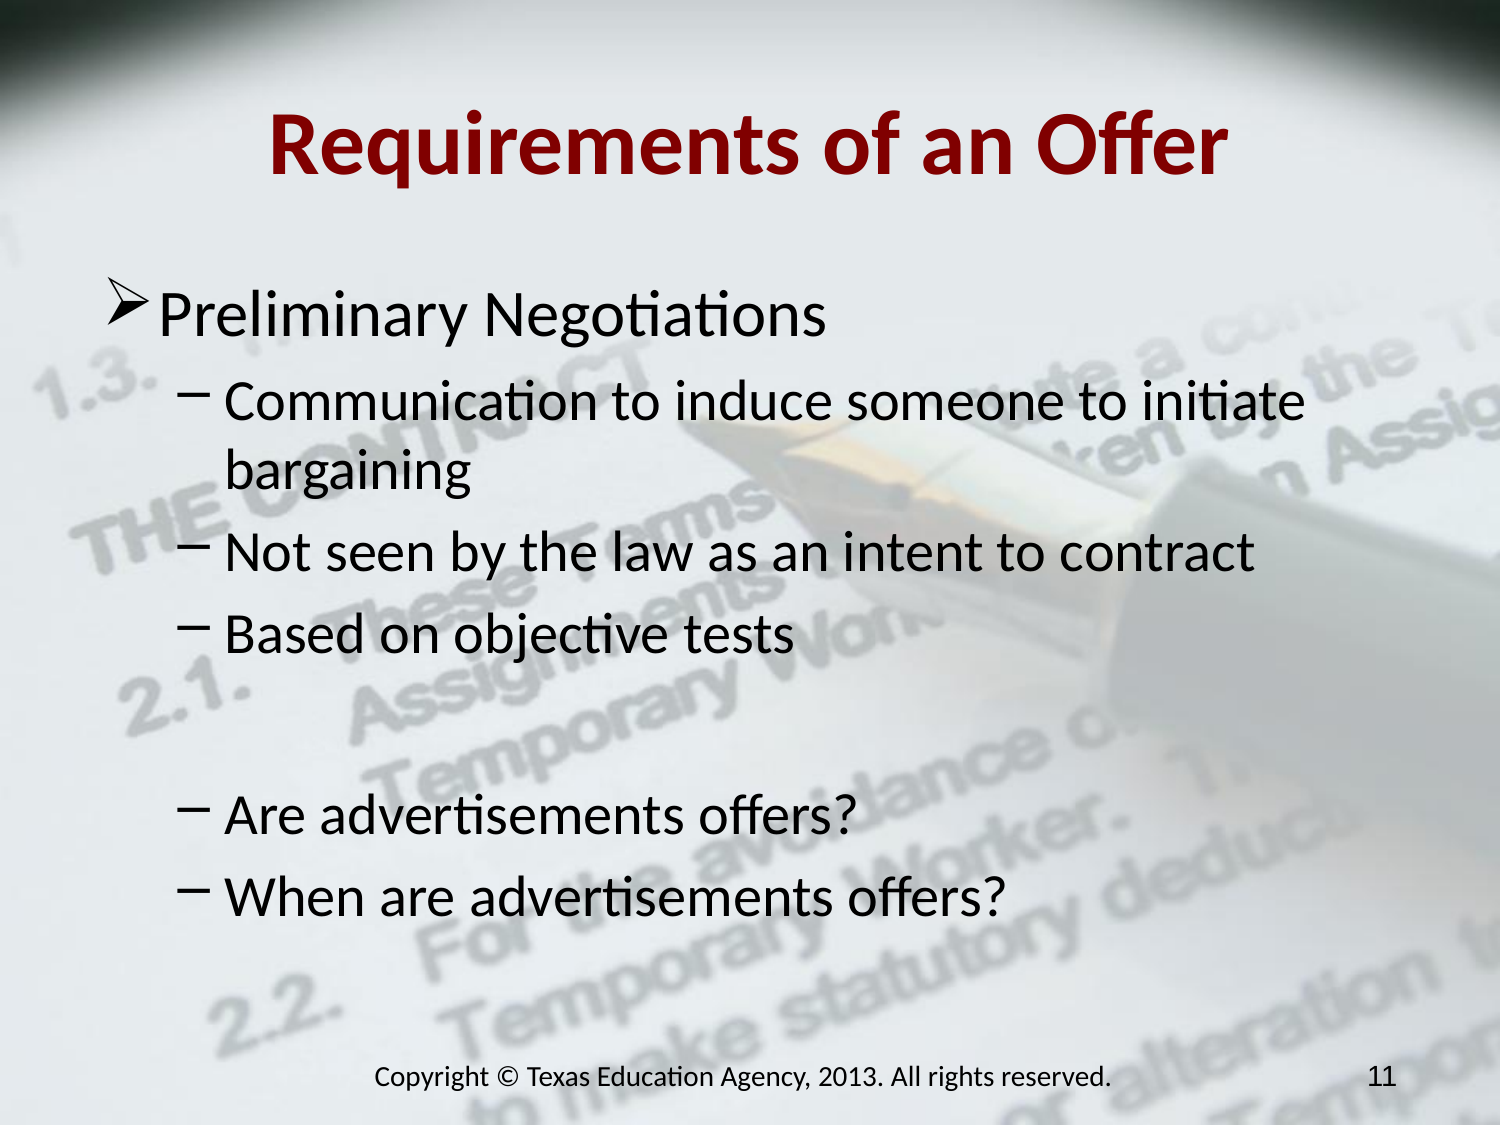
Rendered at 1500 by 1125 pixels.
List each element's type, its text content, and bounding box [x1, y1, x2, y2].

footer Copyright © Texas Education Agency, 2013. All rights reserved. [312, 1049, 1124, 1113]
picture [0, 0, 1500, 1125]
slide_number 11 [1124, 1049, 1413, 1113]
list Preliminary Negotiations Communication to induce someone to initiate bargaining Not seen by the law as an intent to contract Based on objective tests Are advertisements offers? When are advertisements offers? [87, 262, 1413, 888]
title Requirements of an Offer [87, 37, 1413, 238]
